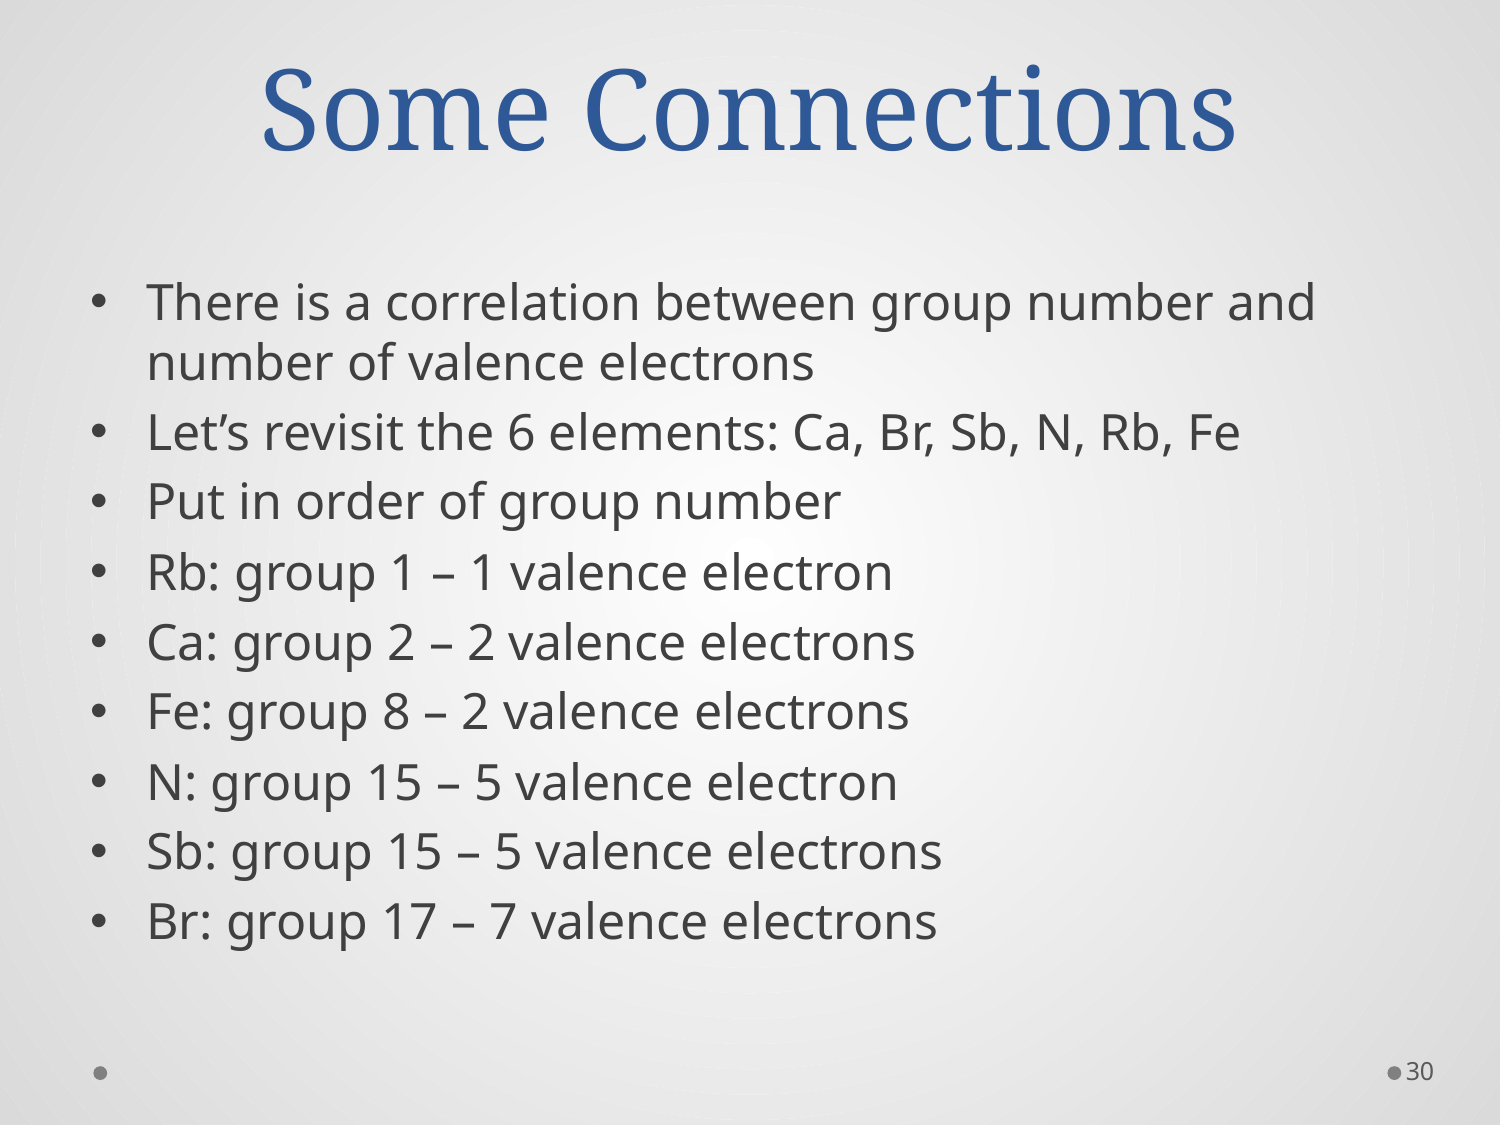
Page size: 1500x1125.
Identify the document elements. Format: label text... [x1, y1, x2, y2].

title Some Connections [75, 0, 1425, 181]
slide_number 30 [1401, 1042, 1494, 1103]
list There is a correlation between group number and number of valence electrons Let’s revisit the 6 elements: Ca, Br, Sb, N, Rb, Fe Put in order of group number Rb: group 1 – 1 valence electron Ca: group 2 – 2 valence electrons Fe: group 8 – 2 valence electrons N: group 15 – 5 valence electron Sb: group 15 – 5 valence electrons Br: group 17 – 7 valence electrons [75, 262, 1425, 1005]
